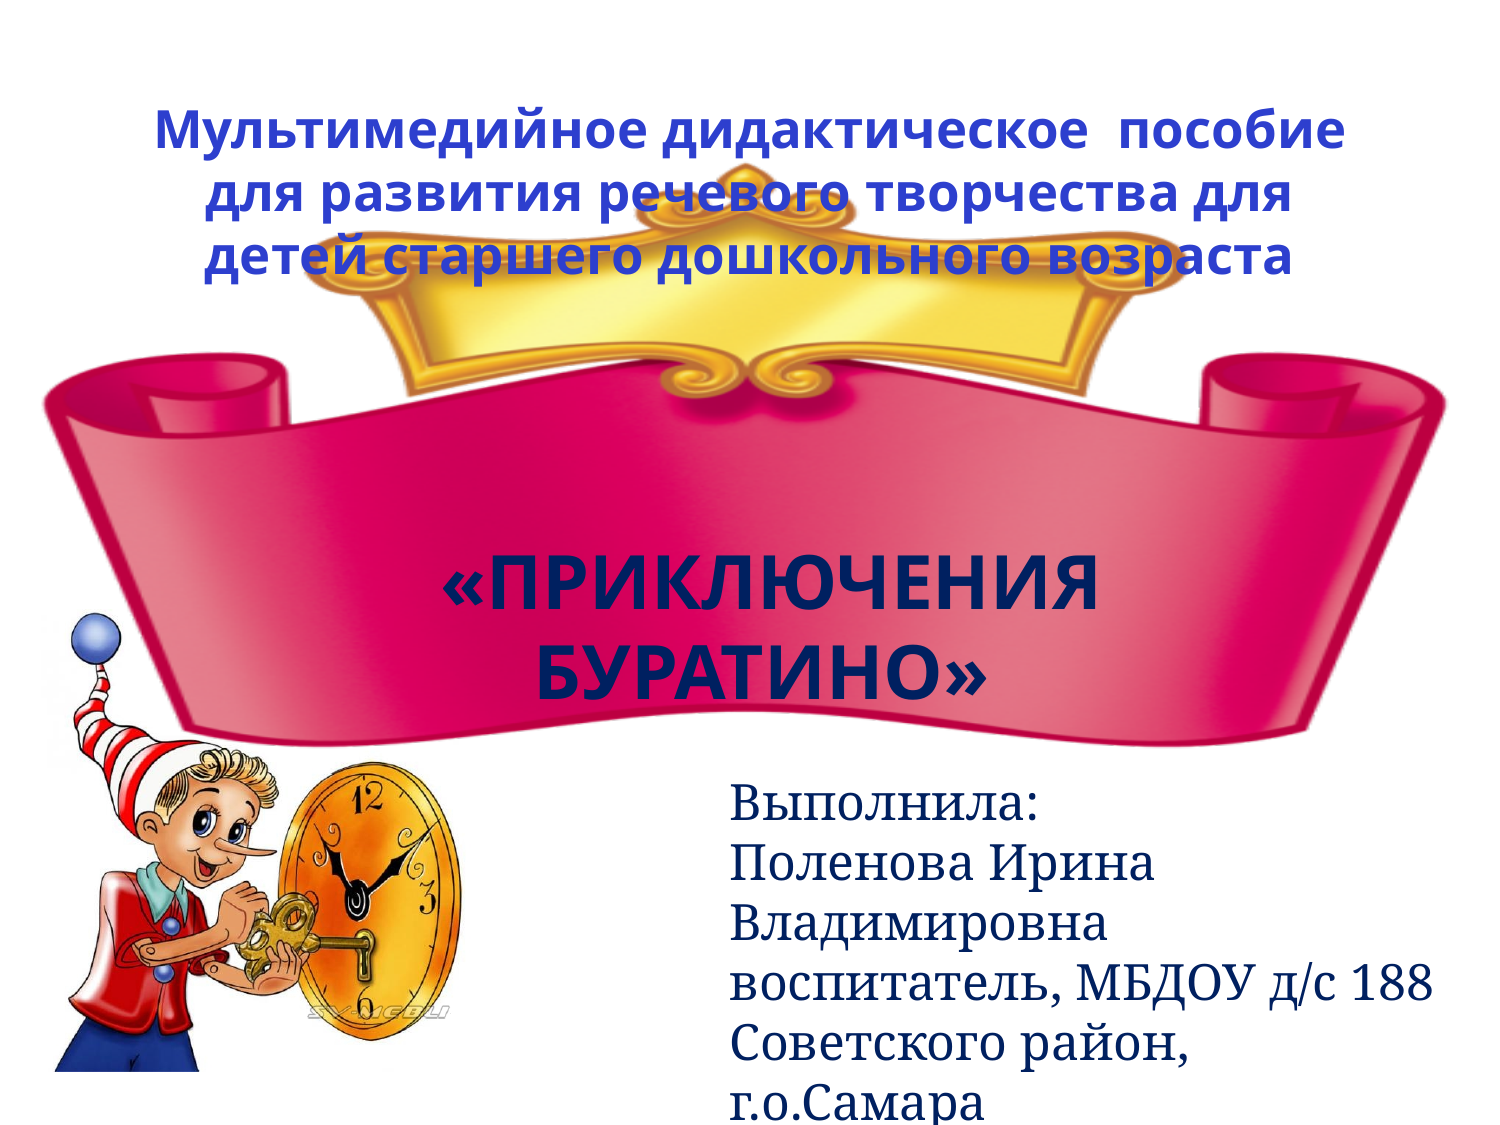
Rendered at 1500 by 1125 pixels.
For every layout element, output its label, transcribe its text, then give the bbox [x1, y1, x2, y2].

title Мультимедийное дидактическое пособие для развития речевого творчества для детей старшего дошкольного возраста [112, 66, 1388, 135]
picture [0, 136, 1500, 1072]
text_box Выполнила: Поленова Ирина Владимировна воспитатель, МБДОУ д/с 188 Советского район, г.о.Самара [714, 785, 1467, 1125]
